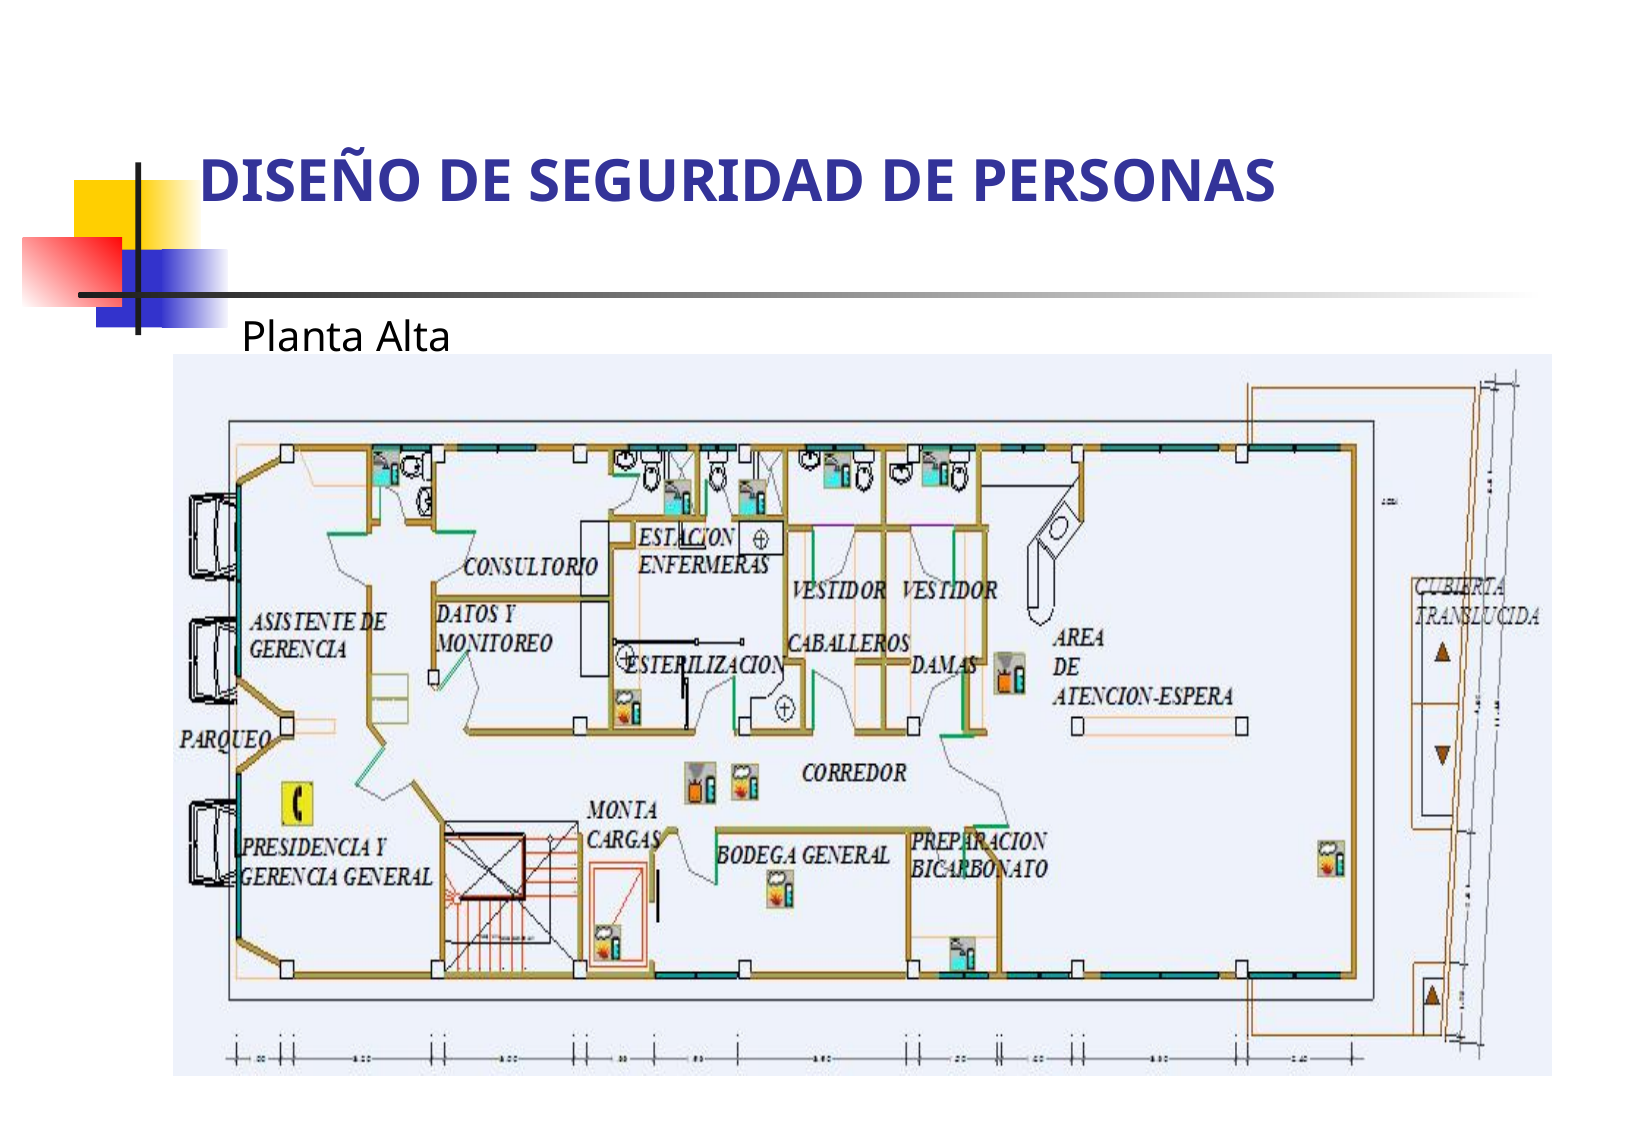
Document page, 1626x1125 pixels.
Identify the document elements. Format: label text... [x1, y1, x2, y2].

picture [172, 354, 1552, 1077]
title DISEÑO DE SEGURIDAD DE PERSONAS [183, 113, 1570, 221]
text_box Planta Alta [226, 260, 1433, 352]
